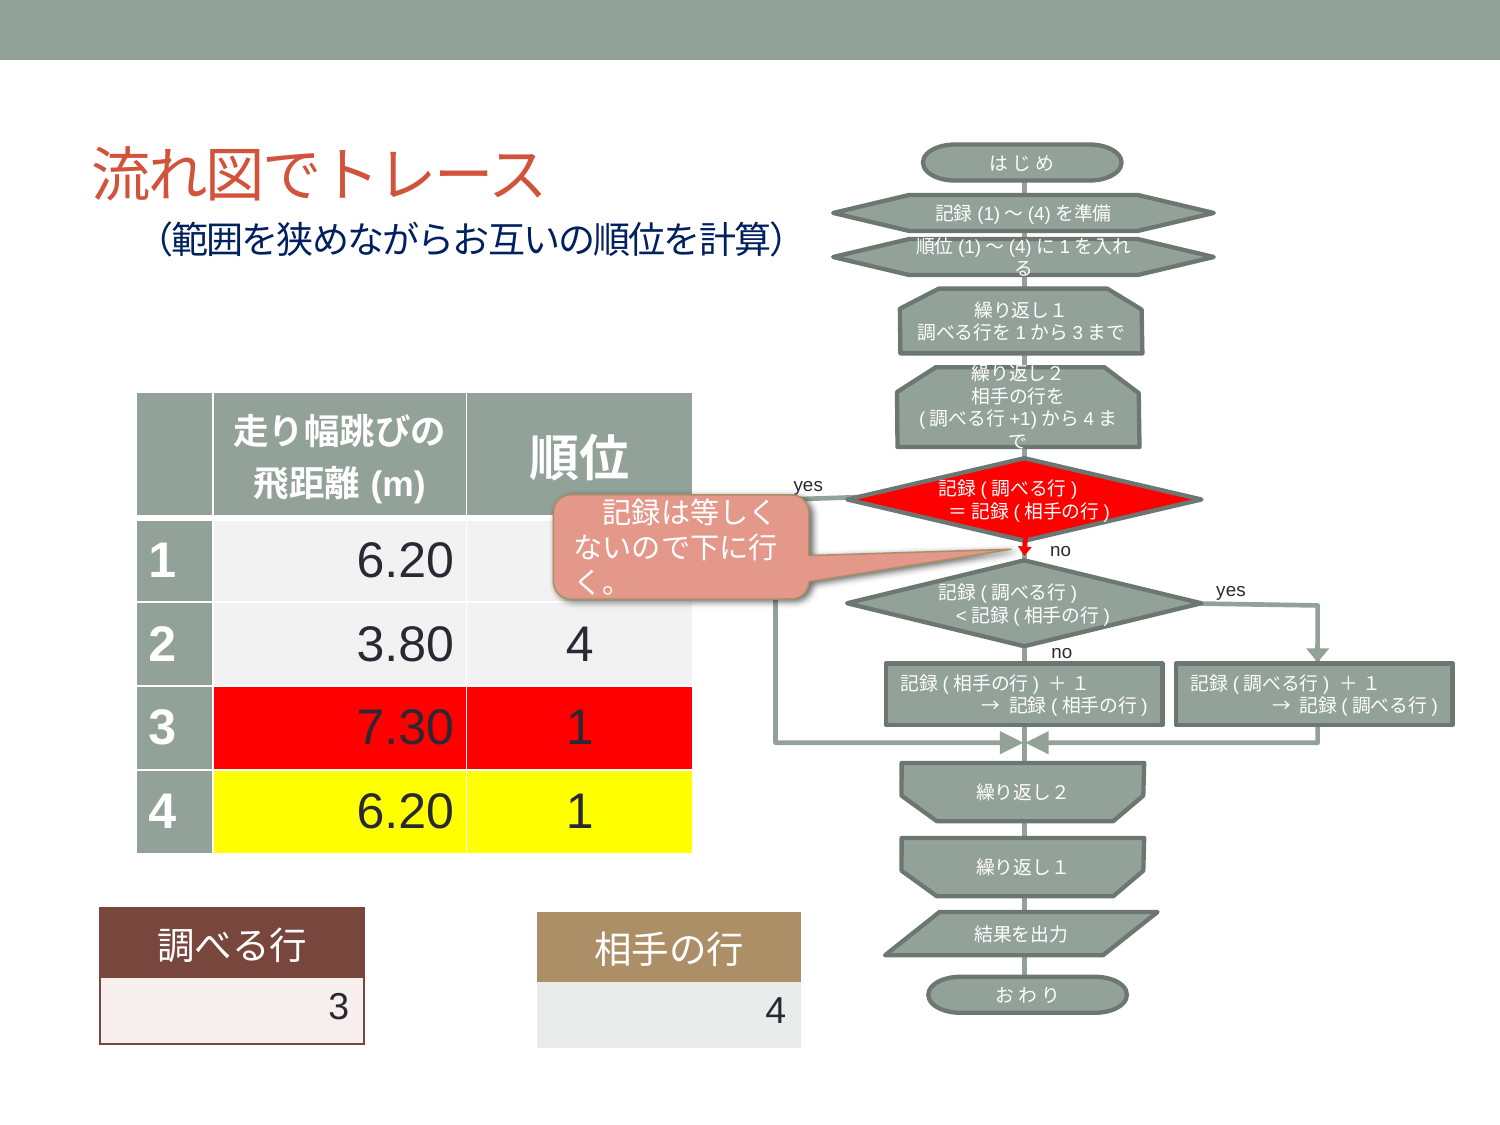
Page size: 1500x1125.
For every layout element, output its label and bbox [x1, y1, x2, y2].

table_cell [214, 687, 466, 769]
table_cell [537, 982, 801, 1048]
table_header [214, 393, 466, 515]
table_cell [101, 978, 363, 1043]
text_box [552, 144, 1453, 1014]
table_cell [467, 687, 692, 769]
table_cell [137, 521, 212, 601]
table_cell [137, 687, 212, 769]
table_header [537, 912, 775, 982]
table_cell [214, 771, 466, 853]
title [76, 108, 836, 292]
table_header [467, 393, 692, 515]
table_cell [137, 603, 212, 685]
table_cell [467, 521, 692, 601]
table_cell [467, 771, 692, 853]
table_cell [214, 603, 466, 685]
table_cell [137, 771, 212, 853]
table_header [137, 393, 212, 515]
table_cell [467, 603, 692, 685]
table_header [101, 909, 363, 977]
table_cell [214, 521, 466, 601]
